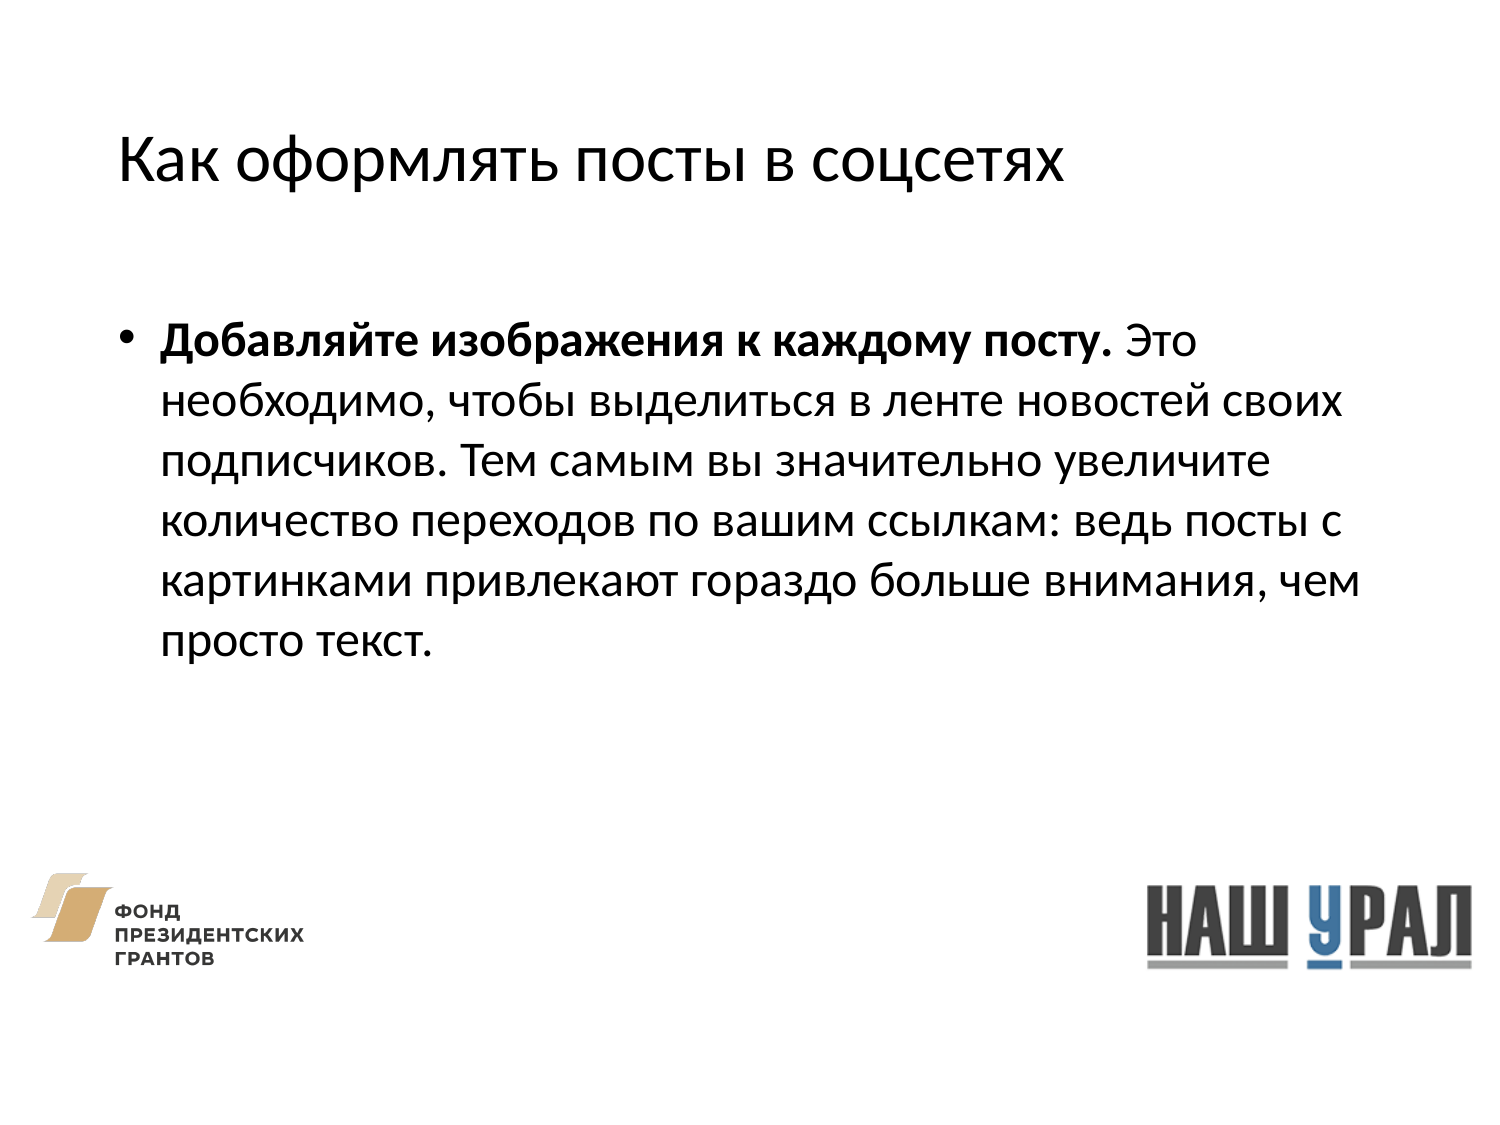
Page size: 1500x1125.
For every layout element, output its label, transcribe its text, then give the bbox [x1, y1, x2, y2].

list Добавляйте изображения к каждому посту. Это необходимо, чтобы выделиться в ленте новостей своих подписчиков. Тем самым вы значительно увеличите количество переходов по вашим ссылкам: ведь посты с картинками привлекают гораздо больше внимания, чем просто текст. [103, 298, 1397, 1013]
picture [30, 872, 306, 970]
title Как оформлять посты в соцсетях [103, 45, 1397, 263]
picture [1133, 872, 1484, 985]
